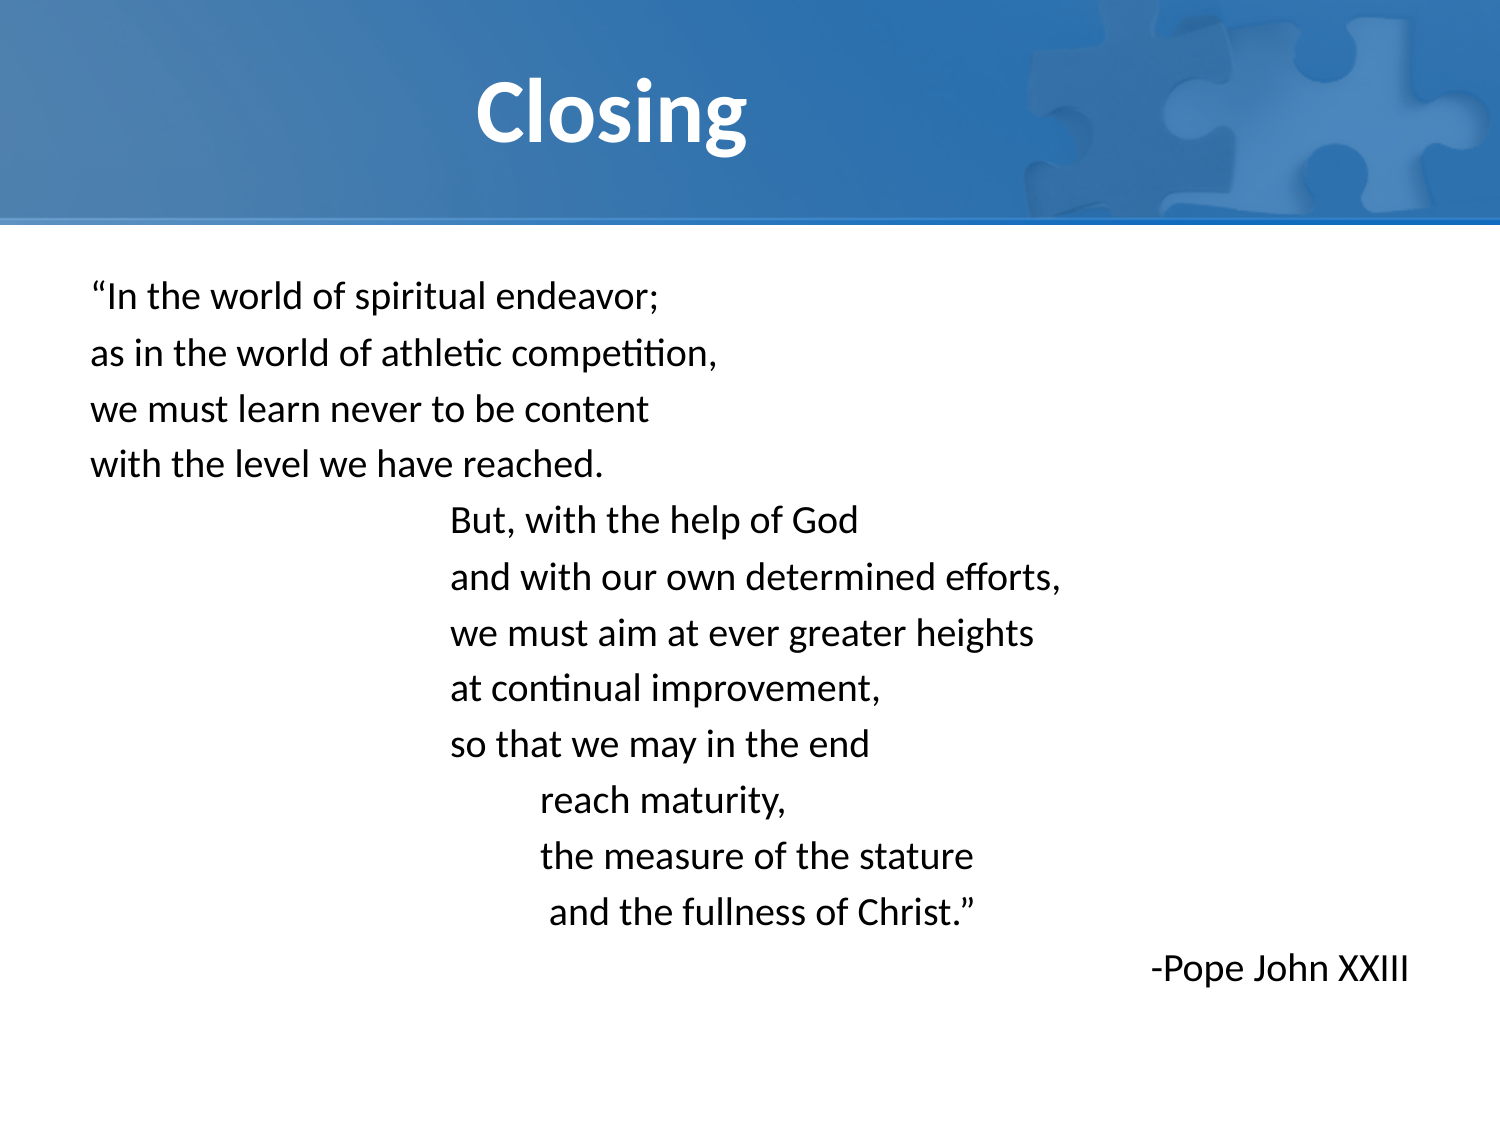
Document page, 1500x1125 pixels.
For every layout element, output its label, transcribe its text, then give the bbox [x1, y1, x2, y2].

list “In the world of spiritual endeavor; as in the world of athletic competition, we must learn never to be content with the level we have reached. But, with the help of God and with our own determined efforts, we must aim at ever greater heights at continual improvement, so that we may in the end reach maturity, the measure of the stature and the fullness of Christ.” -Pope John XXIII [74, 262, 1426, 1006]
title Closing [0, 12, 1225, 200]
picture [0, 0, 1500, 225]
